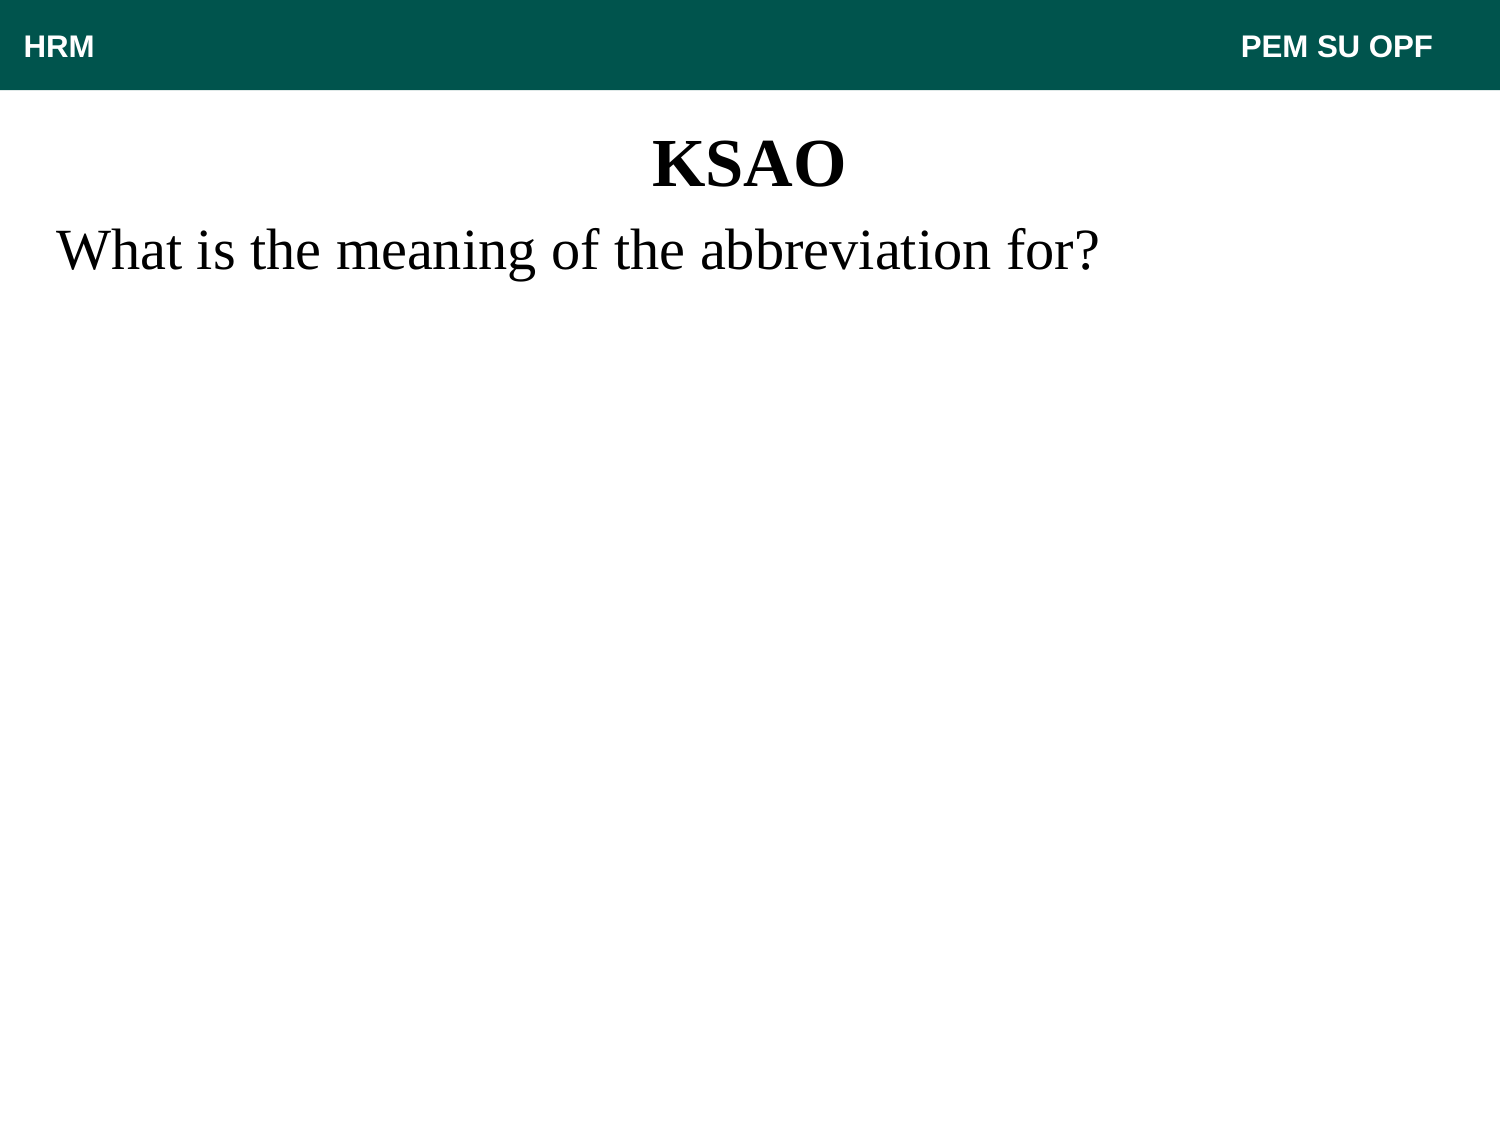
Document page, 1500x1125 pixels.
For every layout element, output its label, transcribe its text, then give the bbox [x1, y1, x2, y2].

title KSAO [111, 113, 1388, 203]
text_box HRM PEM SU OPF [0, 0, 1500, 92]
list What is the meaning of the abbreviation for? [41, 203, 1459, 1118]
